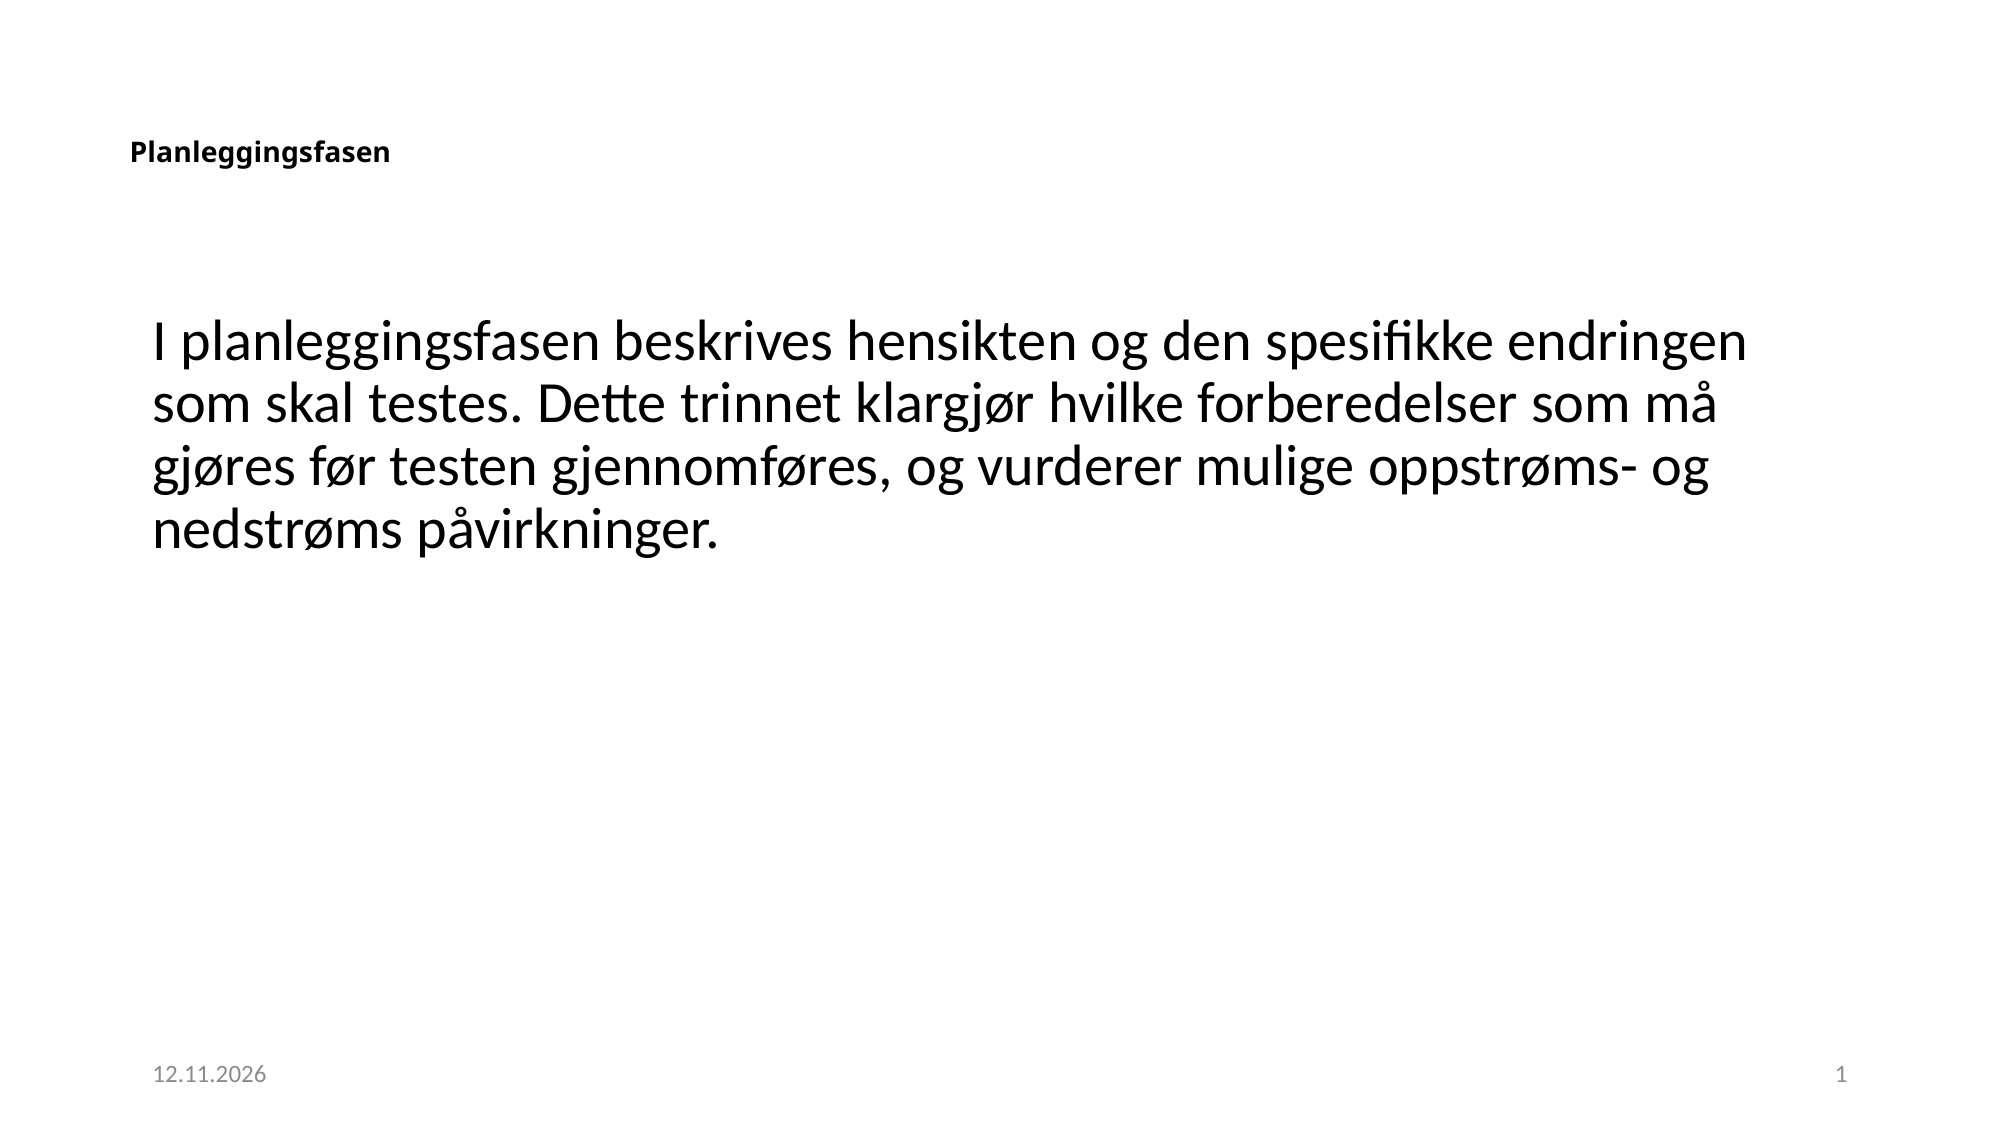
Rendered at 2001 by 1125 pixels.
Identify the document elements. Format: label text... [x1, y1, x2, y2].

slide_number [137, 1042, 588, 1103]
slide_number 1 [1412, 1042, 1863, 1103]
list I planleggingsfasen beskrives hensikten og den spesifikke endringen som skal testes. Dette trinnet klargjør hvilke forberedelser som må gjøres før testen gjennomføres, og vurderer mulige oppstrøms- og nedstrøms påvirkninger. [137, 302, 1805, 1010]
title Planleggingsfasen [114, 99, 1620, 211]
